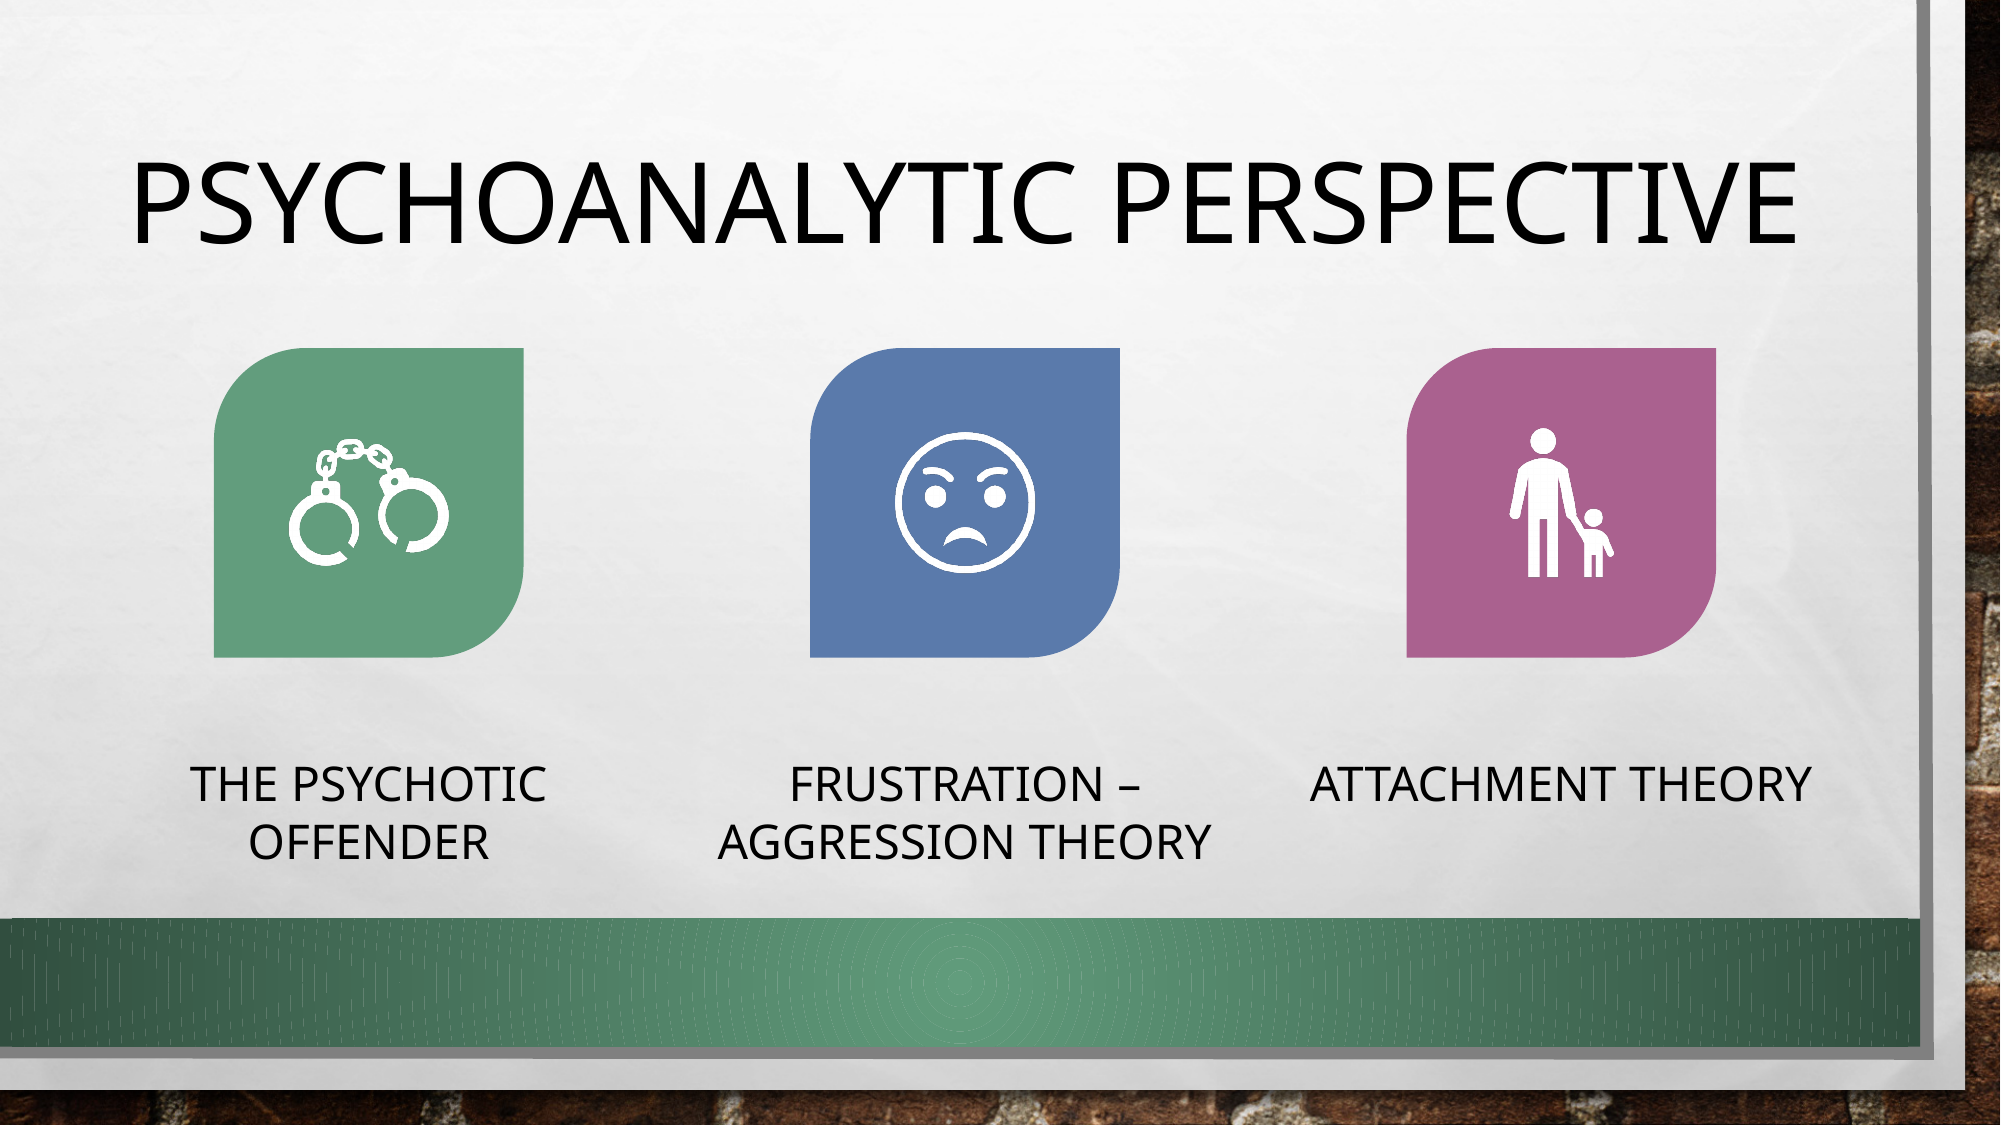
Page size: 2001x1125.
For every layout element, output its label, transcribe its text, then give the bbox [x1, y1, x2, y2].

picture [0, 0, 2000, 1125]
title Psychoanalytic Perspective [112, 112, 1818, 302]
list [112, 338, 1818, 883]
